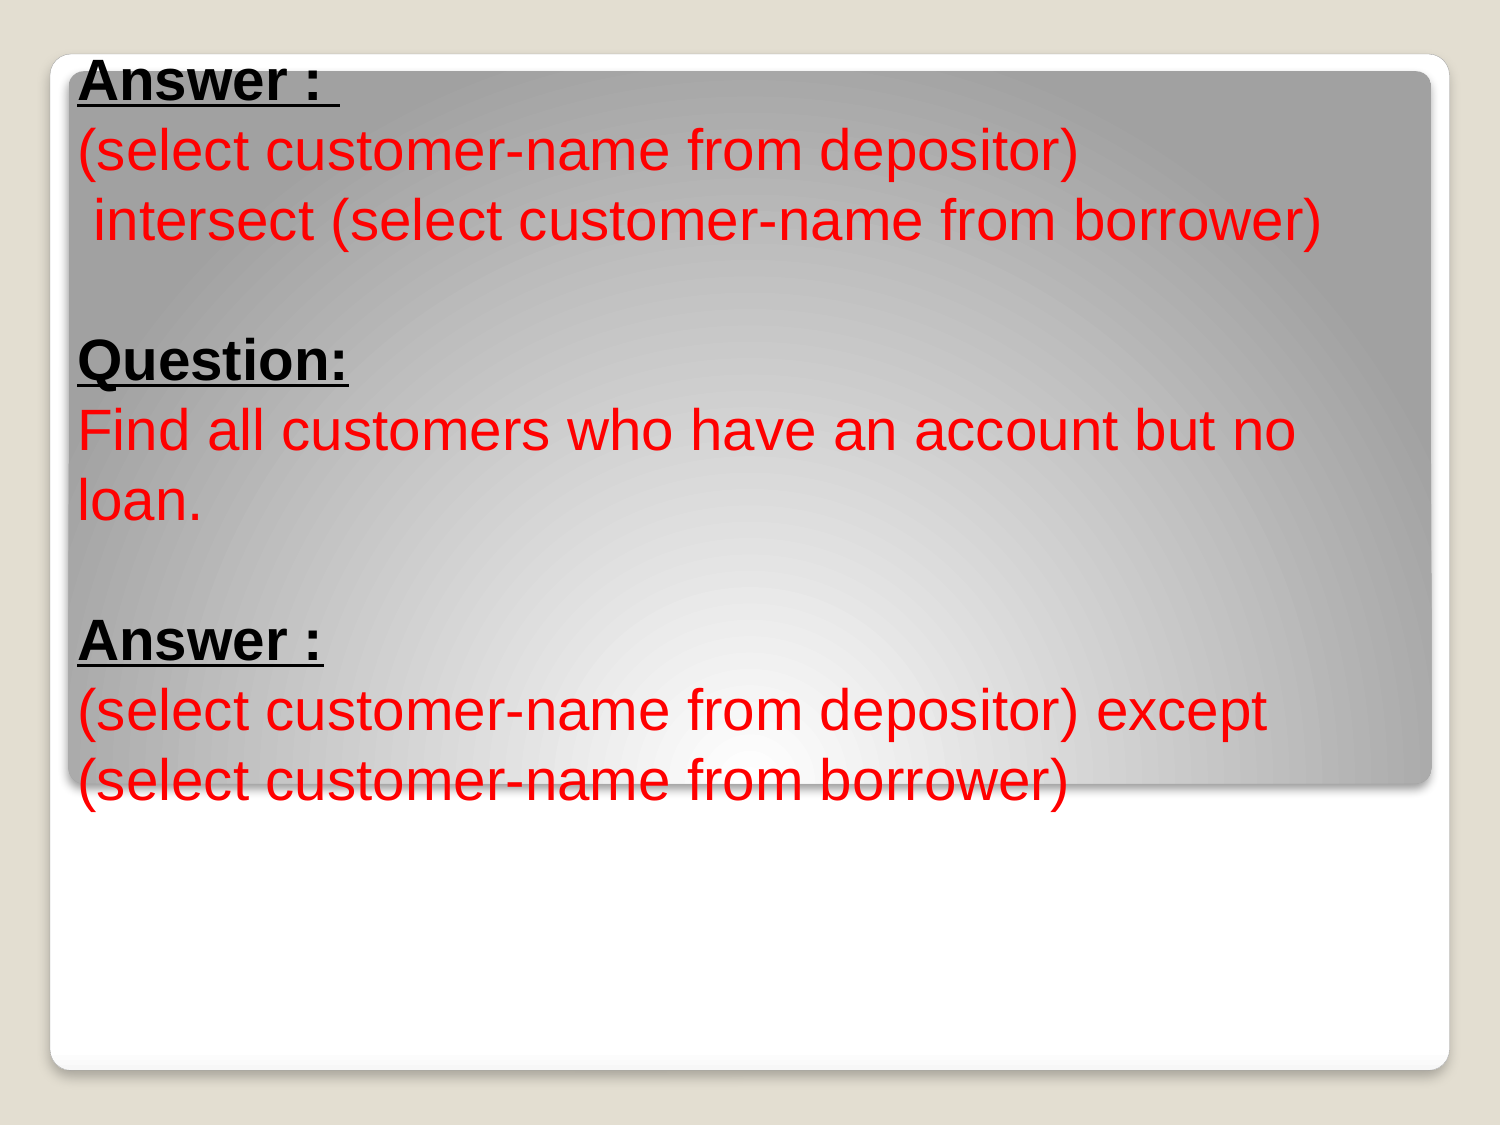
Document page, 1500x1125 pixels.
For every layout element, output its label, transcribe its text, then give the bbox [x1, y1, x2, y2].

title Answer : (select customer-name from depositor) intersect (select customer-name from borrower)  Question: Find all customers who have an account but no loan. Answer : (select customer-name from depositor) except (select customer-name from borrower) [62, 37, 1405, 882]
